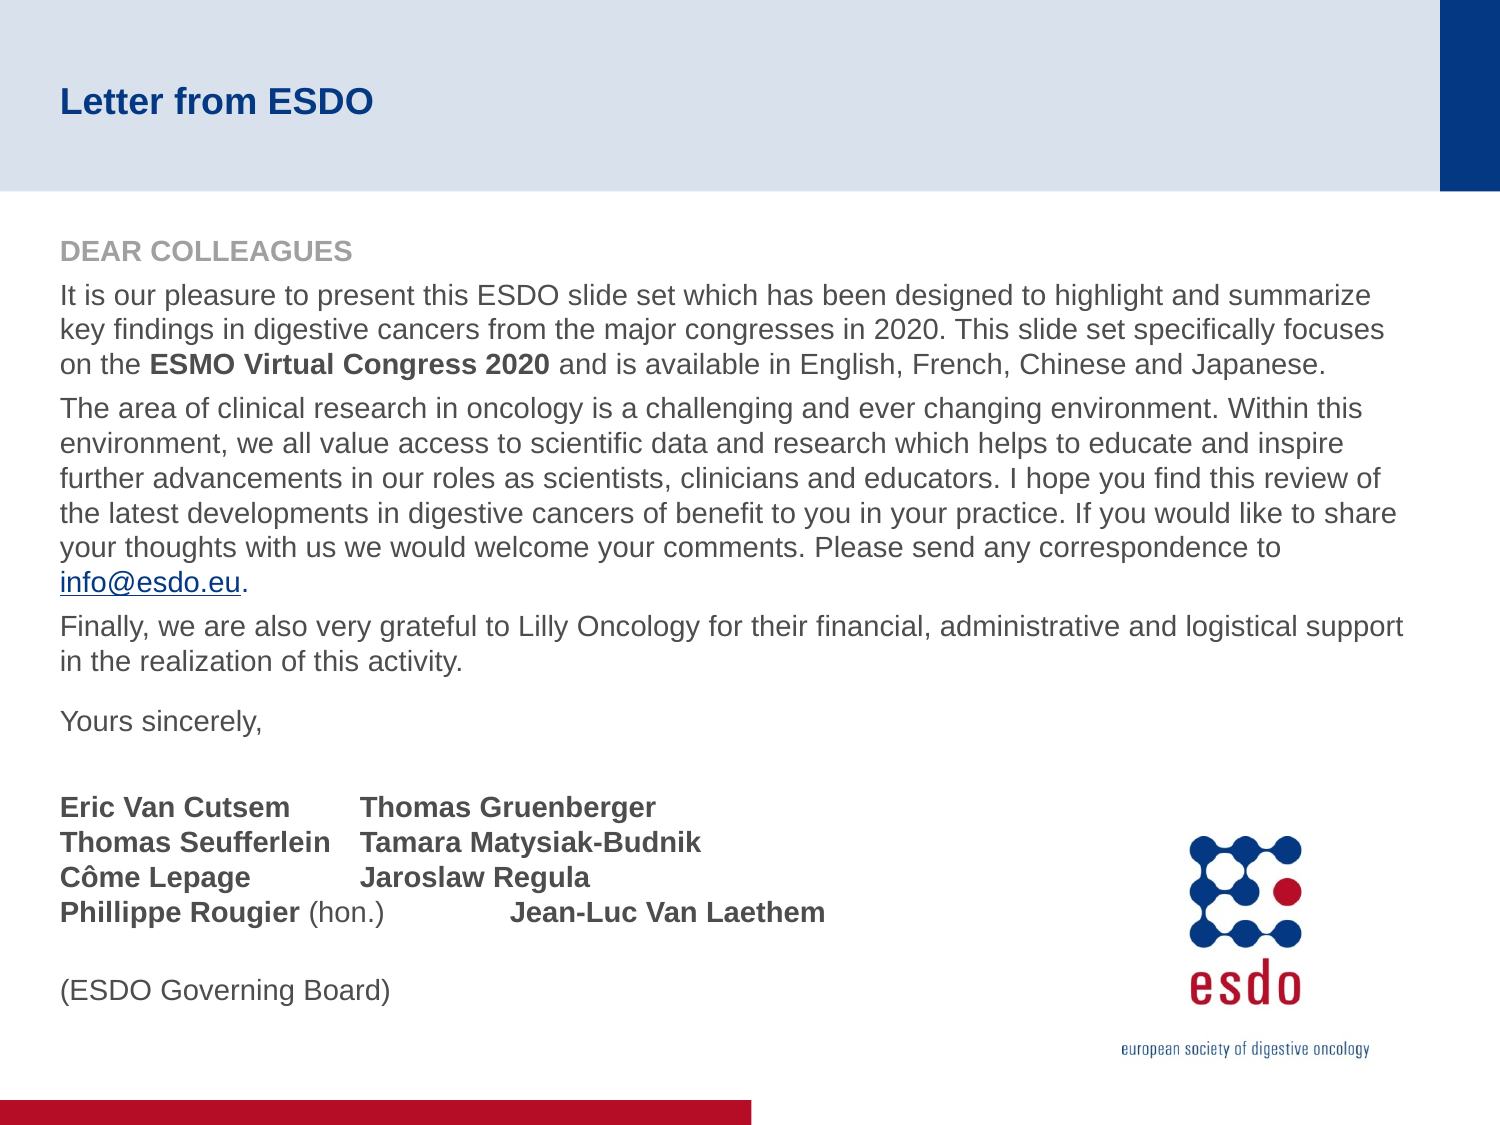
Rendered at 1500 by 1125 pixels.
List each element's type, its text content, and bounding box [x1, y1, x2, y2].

list DEAR COLLEAGUES It is our pleasure to present this ESDO slide set which has been designed to highlight and summarize key findings in digestive cancers from the major congresses in 2020. This slide set specifically focuses on the ESMO Virtual Congress 2020 and is available in English, French, Chinese and Japanese. The area of clinical research in oncology is a challenging and ever changing environment. Within this environment, we all value access to scientific data and research which helps to educate and inspire further advancements in our roles as scientists, clinicians and educators. I hope you find this review of the latest developments in digestive cancers of benefit to you in your practice. If you would like to share your thoughts with us we would welcome your comments. Please send any correspondence to info@esdo.eu. Finally, we are also very grateful to Lilly Oncology for their financial, administrative and logistical support in the realization of this activity. Yours sincerely, Eric Van Cutsem Thomas Gruenberger Thomas Seufferlein Tamara Matysiak-Budnik Côme Lepage Jaroslaw Regula Phillippe Rougier (hon.) Jean-Luc Van Laethem (ESDO Governing Board) [59, 224, 1412, 962]
picture [1122, 835, 1369, 1067]
title Letter from ESDO [59, 29, 1412, 162]
